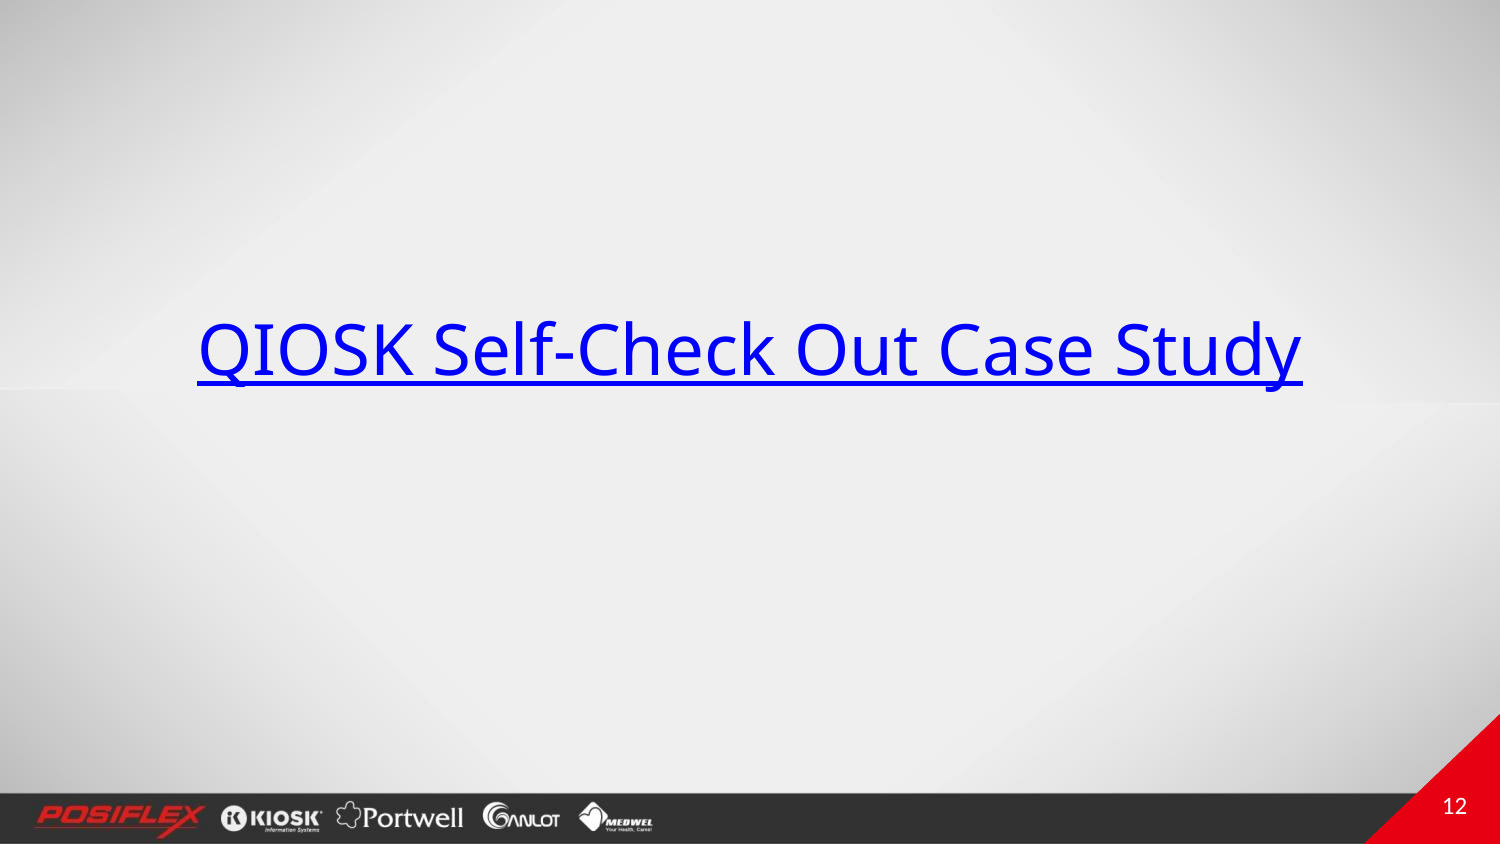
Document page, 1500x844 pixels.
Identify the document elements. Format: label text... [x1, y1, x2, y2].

title QIOSK Self-Check Out Case Study [112, 262, 1388, 443]
picture [0, 0, 1500, 844]
